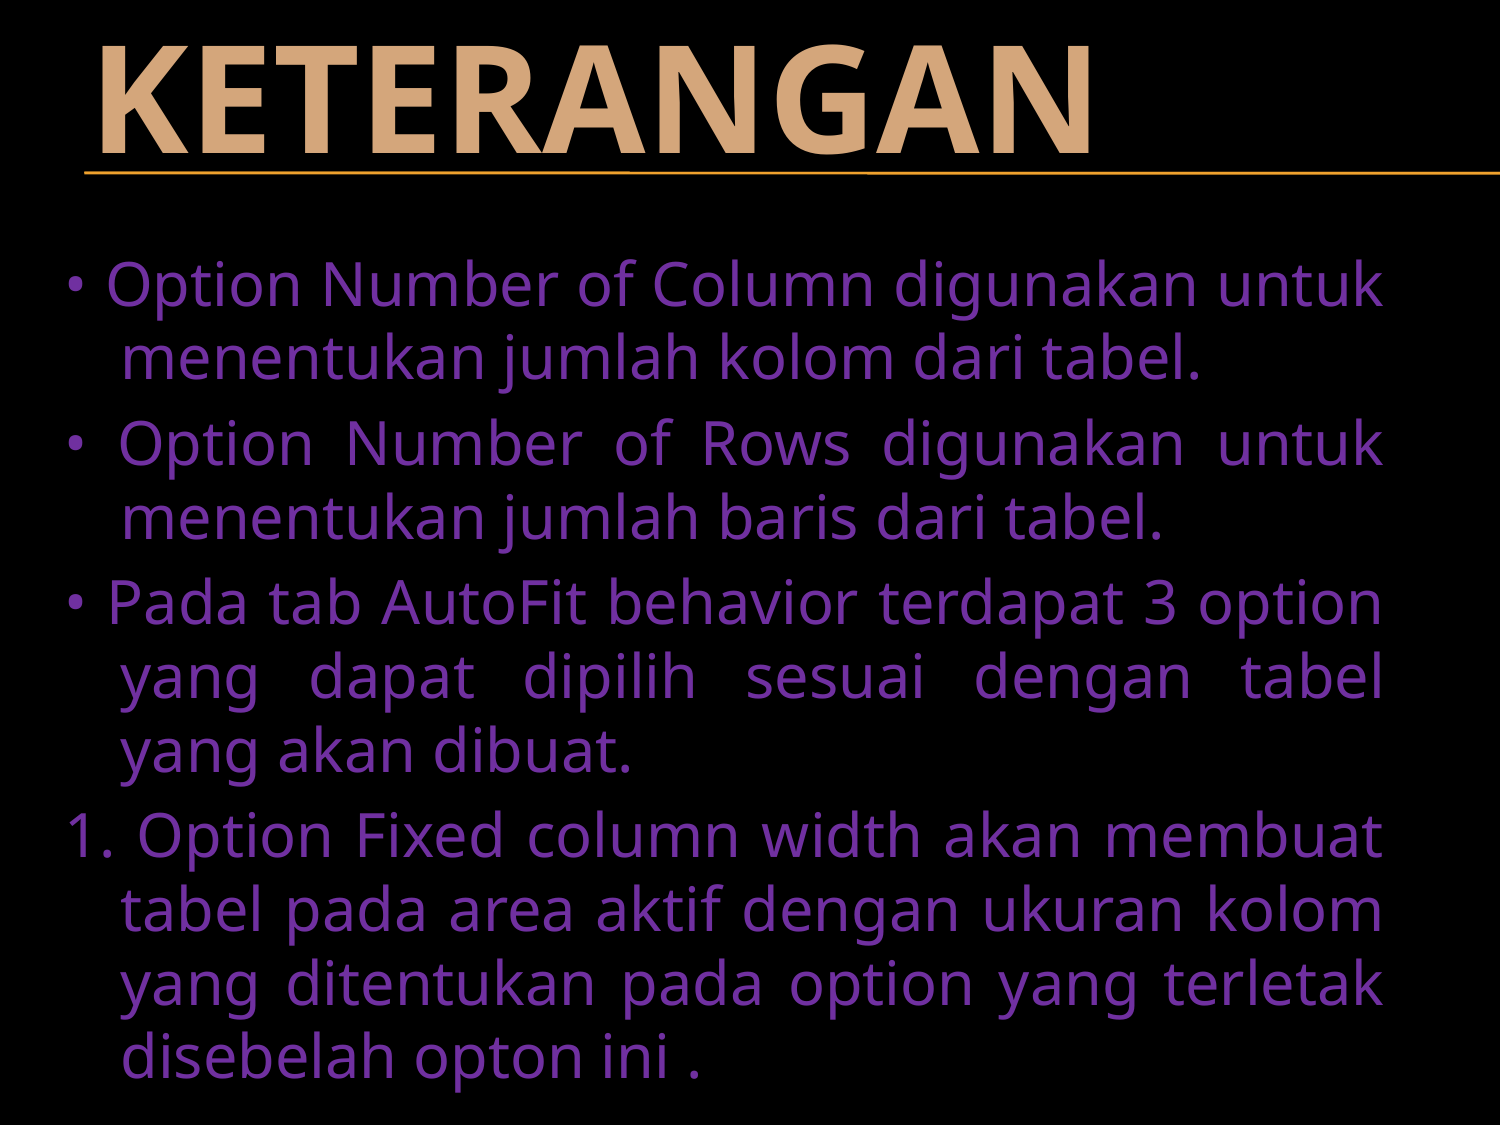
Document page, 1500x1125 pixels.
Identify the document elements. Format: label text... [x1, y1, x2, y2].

title Keterangan [75, 0, 1425, 188]
list • Option Number of Column digunakan untuk menentukan jumlah kolom dari tabel. • Option Number of Rows digunakan untuk menentukan jumlah baris dari tabel. • Pada tab AutoFit behavior terdapat 3 option yang dapat dipilih sesuai dengan tabel yang akan dibuat. 1. Option Fixed column width akan membuat tabel pada area aktif dengan ukuran kolom yang ditentukan pada option yang terletak disebelah opton ini . [50, 237, 1400, 1125]
